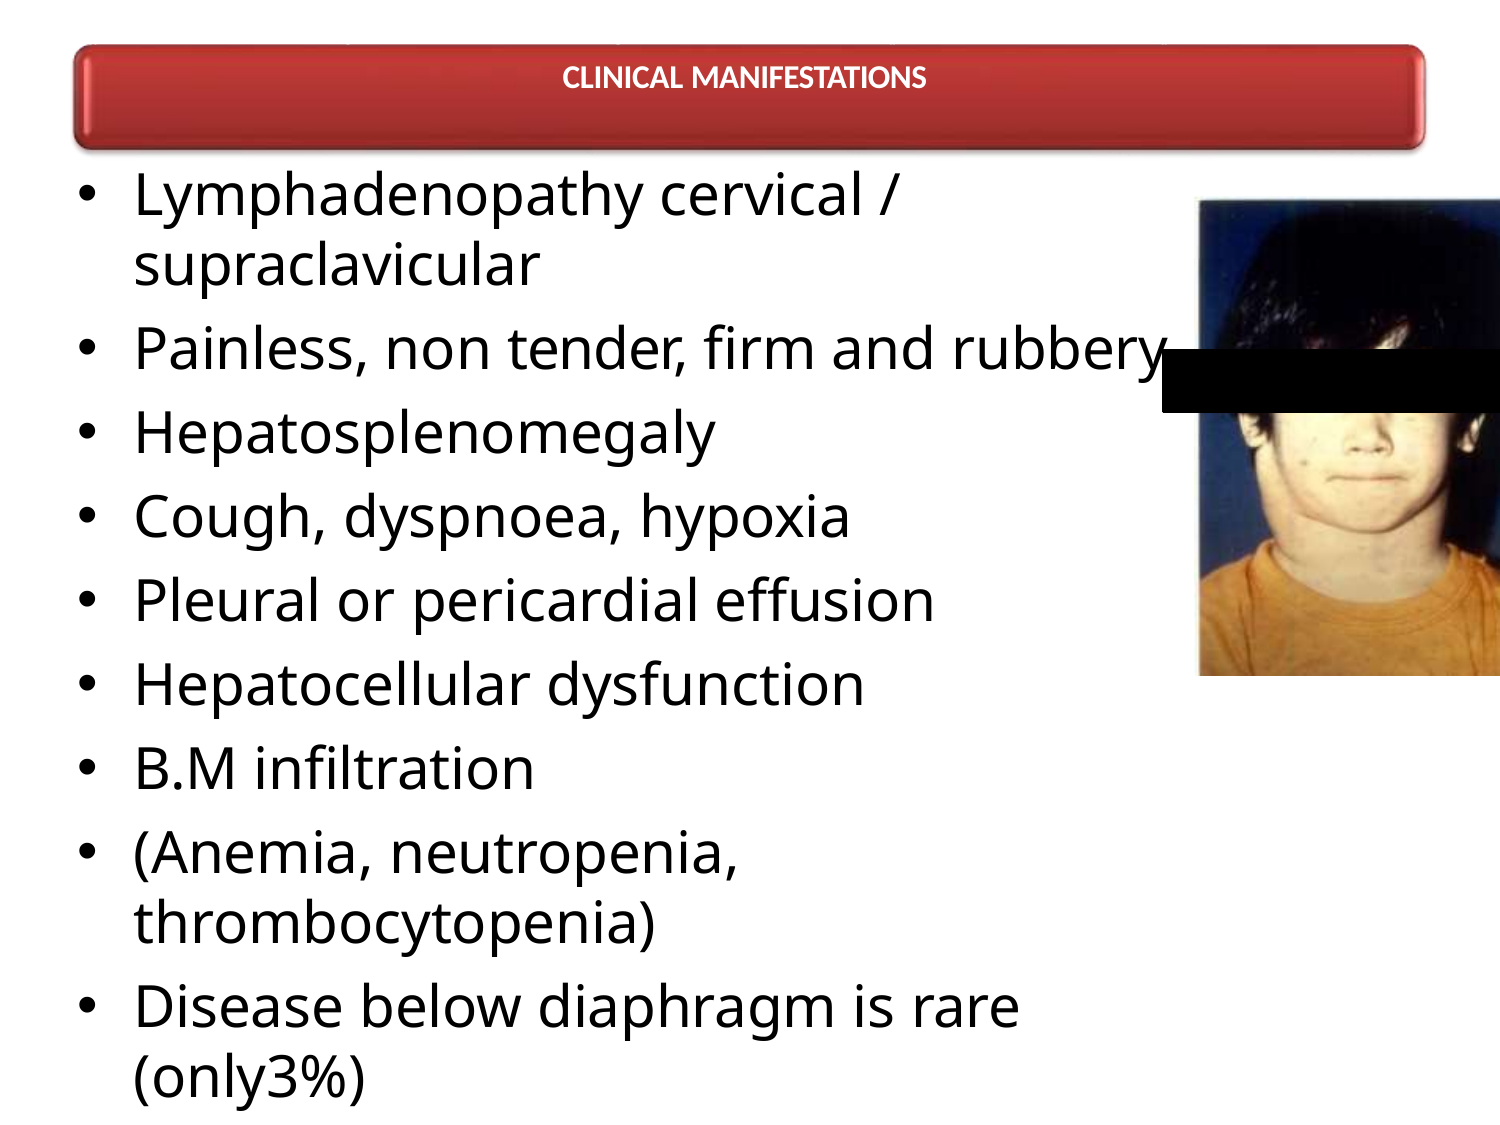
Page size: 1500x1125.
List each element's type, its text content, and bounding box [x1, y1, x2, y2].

picture [70, 43, 1431, 161]
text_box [1161, 196, 1500, 676]
text_box Lymphadenopathy cervical / supraclavicular Painless, non tender, firm and rubbery Hepatosplenomegaly Cough, dyspnoea, hypoxia Pleural or pericardial effusion Hepatocellular dysfunction B.M infiltration (Anemia, neutropenia, thrombocytopenia) Disease below diaphragm is rare (only3%) [75, 168, 1254, 1109]
